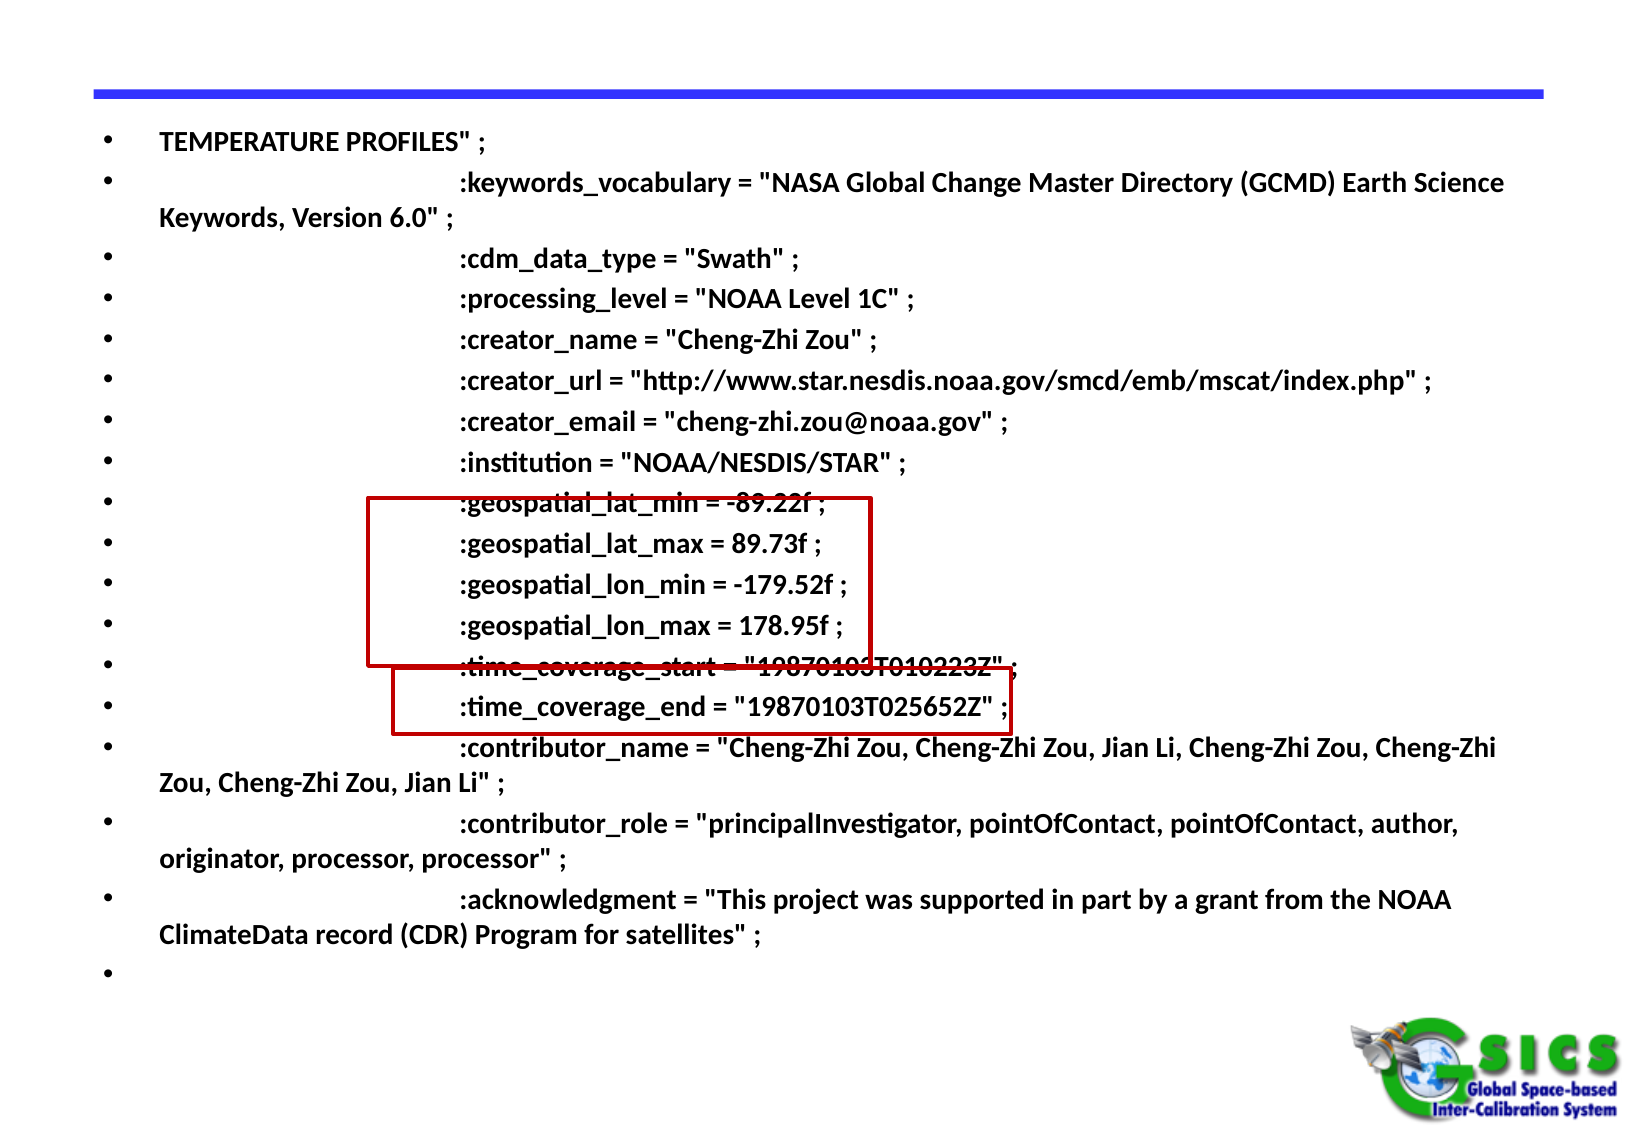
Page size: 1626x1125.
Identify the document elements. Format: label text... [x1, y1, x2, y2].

list TEMPERATURE PROFILES" ; :keywords_vocabulary = "NASA Global Change Master Directory (GCMD) Earth Science Keywords, Version 6.0" ; :cdm_data_type = "Swath" ; :processing_level = "NOAA Level 1C" ; :creator_name = "Cheng-Zhi Zou" ; :creator_url = "http://www.star.nesdis.noaa.gov/smcd/emb/mscat/index.php" ; :creator_email = "cheng-zhi.zou@noaa.gov" ; :institution = "NOAA/NESDIS/STAR" ; :geospatial_lat_min = -89.22f ; :geospatial_lat_max = 89.73f ; :geospatial_lon_min = -179.52f ; :geospatial_lon_max = 178.95f ; :time_coverage_start = "19870103T010223Z" ; :time_coverage_end = "19870103T025652Z" ; :contributor_name = "Cheng-Zhi Zou, Cheng-Zhi Zou, Jian Li, Cheng-Zhi Zou, Cheng-Zhi Zou, Cheng-Zhi Zou, Jian Li" ; :contributor_role = "principalInvestigator, pointOfContact, pointOfContact, author, originator, processor, processor" ; :acknowledgment = "This project was supported in part by a grant from the NOAA ClimateData record (CDR) Program for satellites" ; [87, 114, 1551, 858]
text_box [391, 666, 1013, 736]
picture [1343, 1010, 1625, 1125]
text_box [366, 496, 873, 668]
